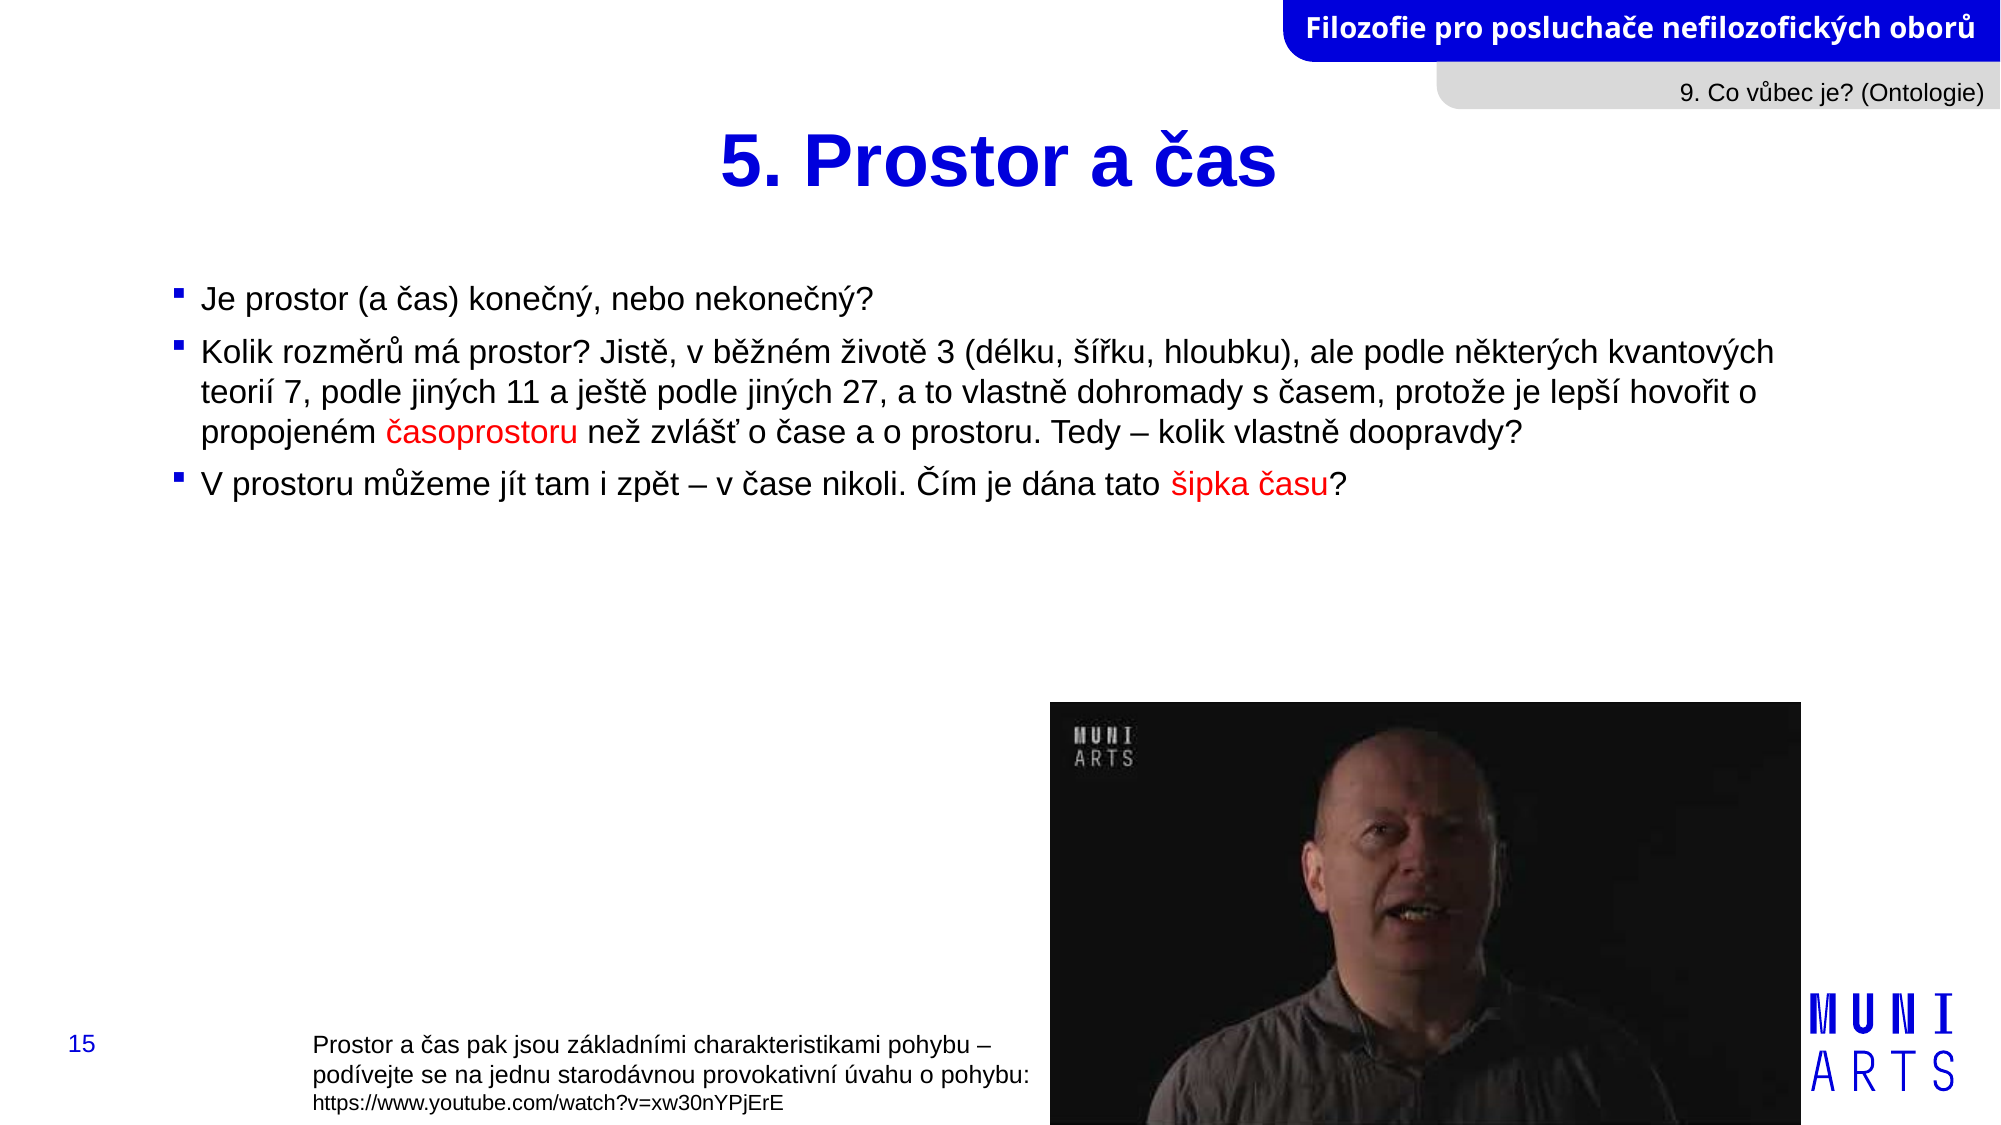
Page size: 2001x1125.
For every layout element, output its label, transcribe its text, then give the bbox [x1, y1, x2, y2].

title 5. Prostor a čas [261, 118, 1739, 277]
slide_number 15 [67, 1021, 110, 1063]
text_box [1049, 701, 1802, 1125]
text_box 9. Co vůbec je? (Ontologie) [1460, 69, 2000, 114]
text_box Prostor a čas pak jsou základními charakteristikami pohybu – podívejte se na jednu starodávnou provokativní úvahu o pohybu: https://www.youtube.com/watch?v=xw30nYPjErE [297, 1021, 1044, 1123]
list Je prostor (a čas) konečný, nebo nekonečný? Kolik rozměrů má prostor? Jistě, v běžném životě 3 (délku, šířku, hloubku), ale podle některých kvantových teorií 7, podle jiných 11 a ještě podle jiných 27, a to vlastně dohromady s časem, protože je lepší hovořit o propojeném časoprostoru než zvlášť o čase a o prostoru. Tedy – kolik vlastně doopravdy? V prostoru můžeme jít tam i zpět – v čase nikoli. Čím je dána tato šipka času? [118, 277, 1802, 957]
